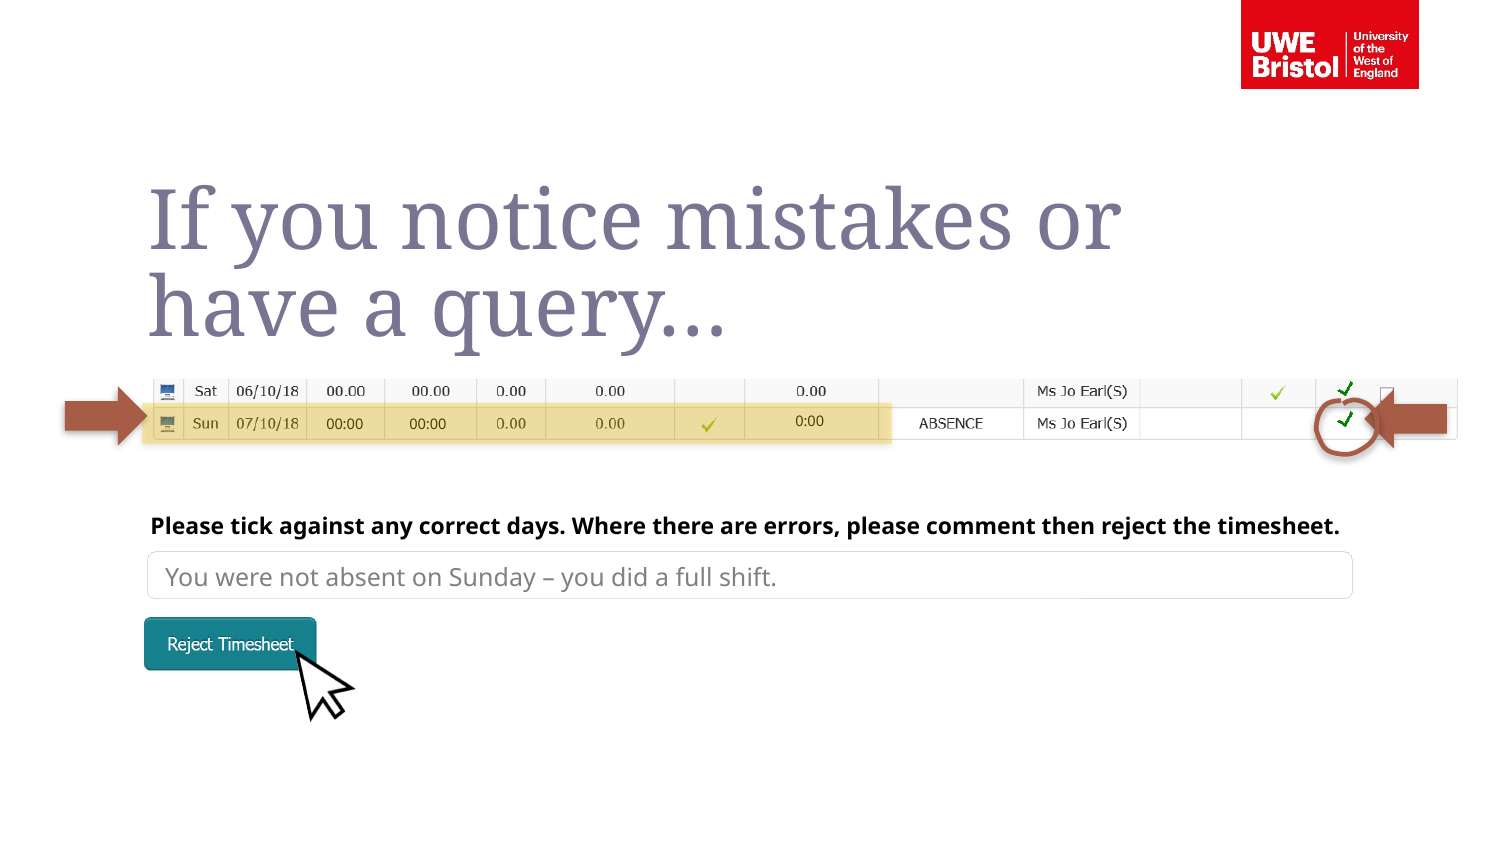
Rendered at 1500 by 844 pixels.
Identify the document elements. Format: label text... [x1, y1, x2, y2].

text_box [106, 378, 1500, 446]
text_box [64, 400, 101, 432]
text_box Please tick against any correct days. Where there are errors, please comment then reject the timesheet. [135, 504, 1365, 547]
picture [1337, 380, 1353, 396]
picture [1241, 0, 1419, 89]
picture [135, 610, 360, 724]
text_box Reason for rejecting timesheet [147, 551, 1353, 599]
picture [1337, 411, 1353, 427]
text_box You were not absent on Sunday – you did a full shift. [159, 553, 1081, 599]
list If you notice mistakes or have a query… [148, 178, 1283, 347]
